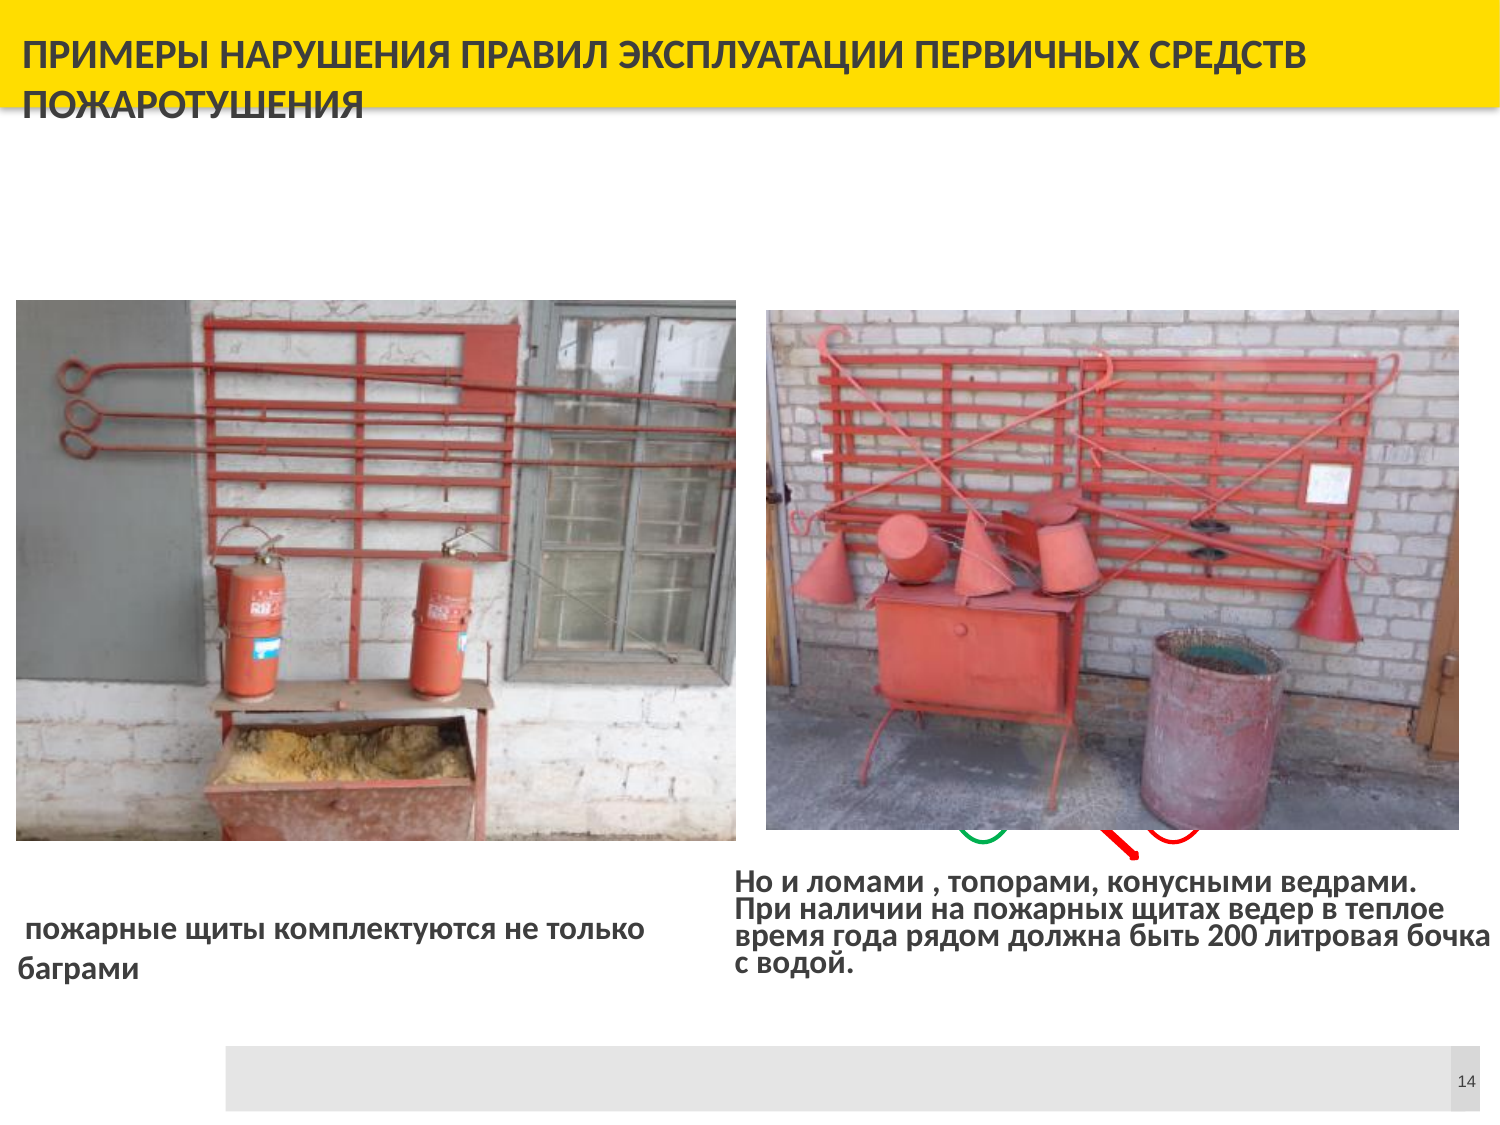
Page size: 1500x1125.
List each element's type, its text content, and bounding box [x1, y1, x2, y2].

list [765, 310, 1459, 831]
text_box Но и ломами , топорами, конусными ведрами. При наличии на пожарных щитах ведер в теплое время года рядом должна быть 200 литровая бочка с водой. [719, 864, 1500, 934]
text_box [1109, 839, 1139, 861]
text_box [968, 839, 999, 845]
text_box пожарные щиты комплектуются не только баграми [2, 899, 720, 1018]
title Примеры нарушения правил эксплуатации первичных средств пожаротушения [7, 19, 1450, 103]
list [15, 300, 736, 841]
slide_number 14 [1447, 1061, 1487, 1101]
text_box [1157, 839, 1190, 845]
